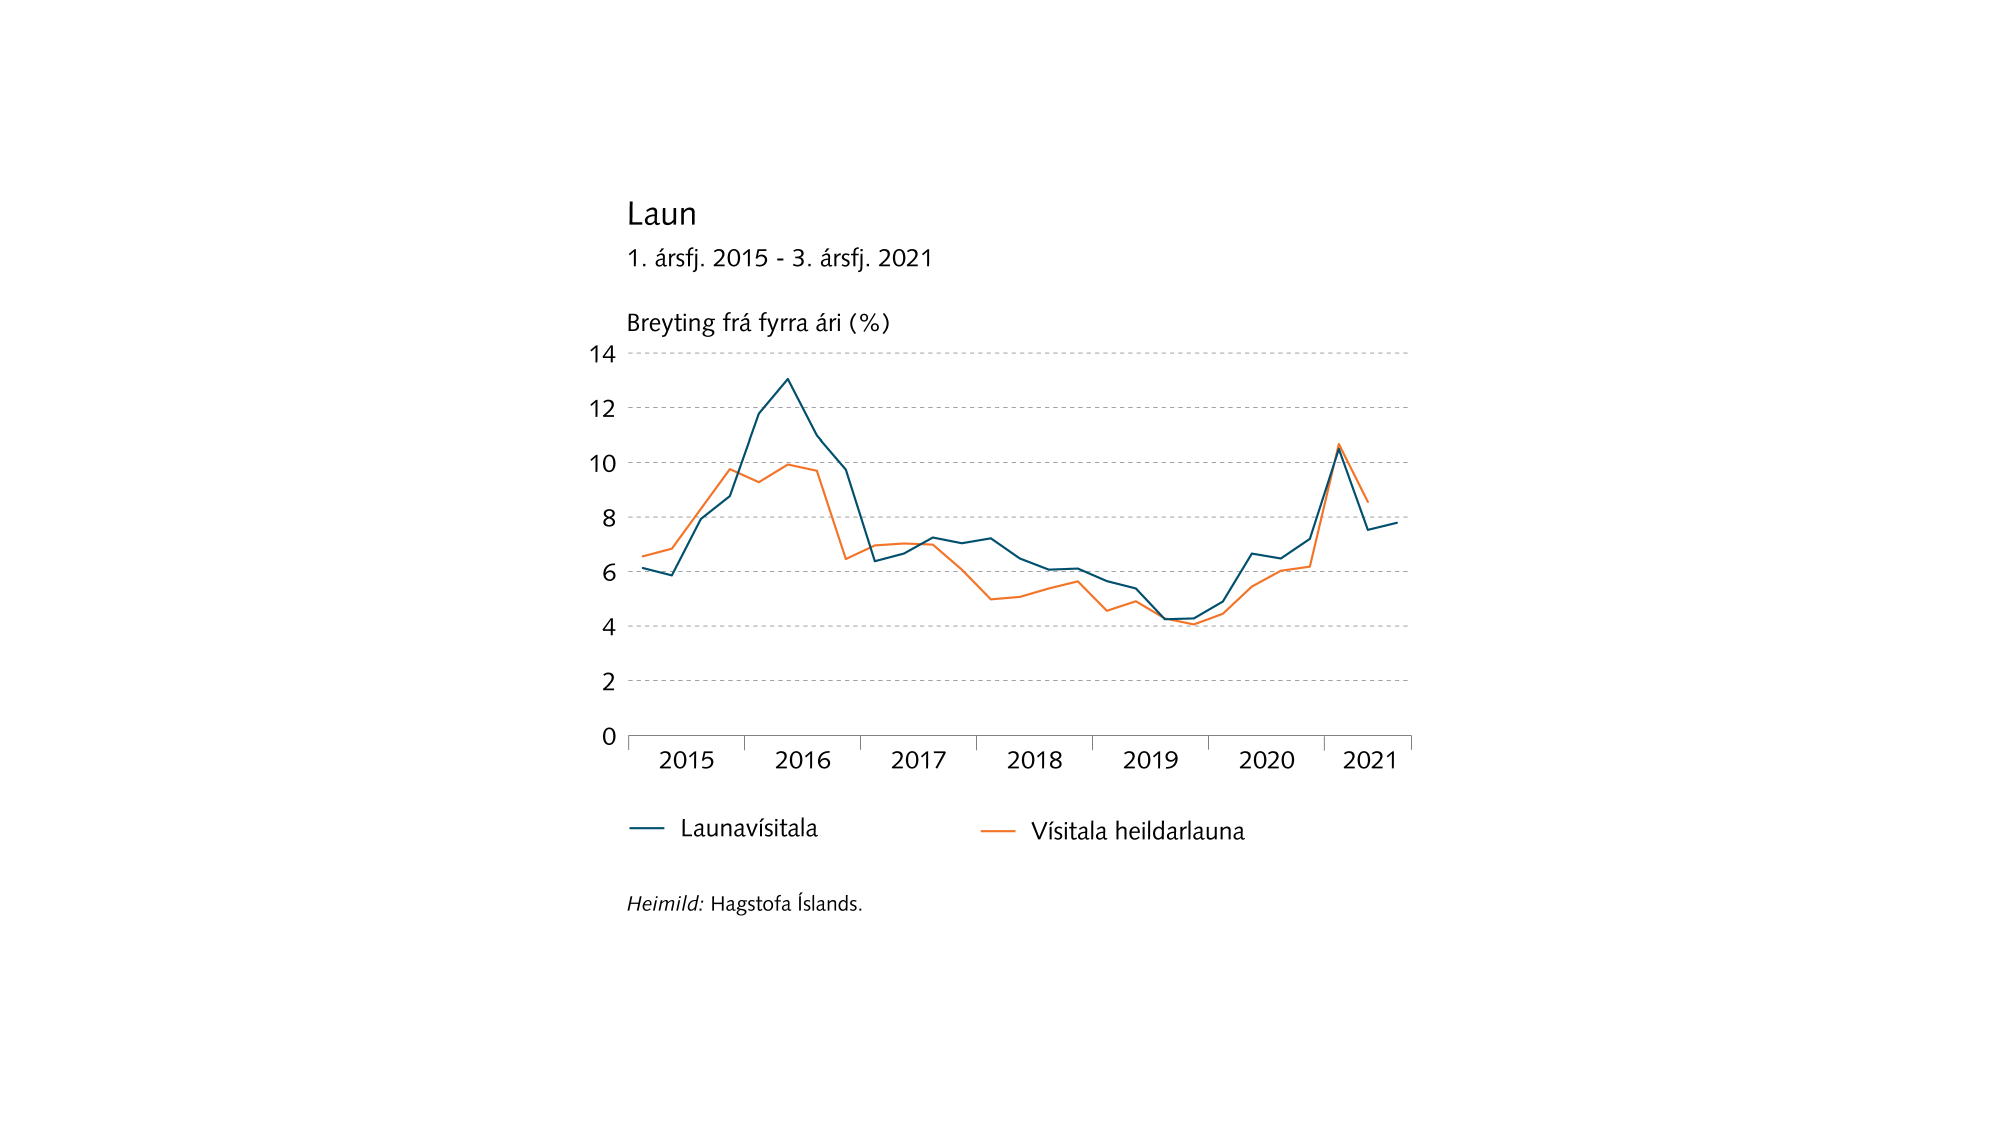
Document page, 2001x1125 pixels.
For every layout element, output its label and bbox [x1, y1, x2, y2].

picture [587, 196, 1412, 929]
